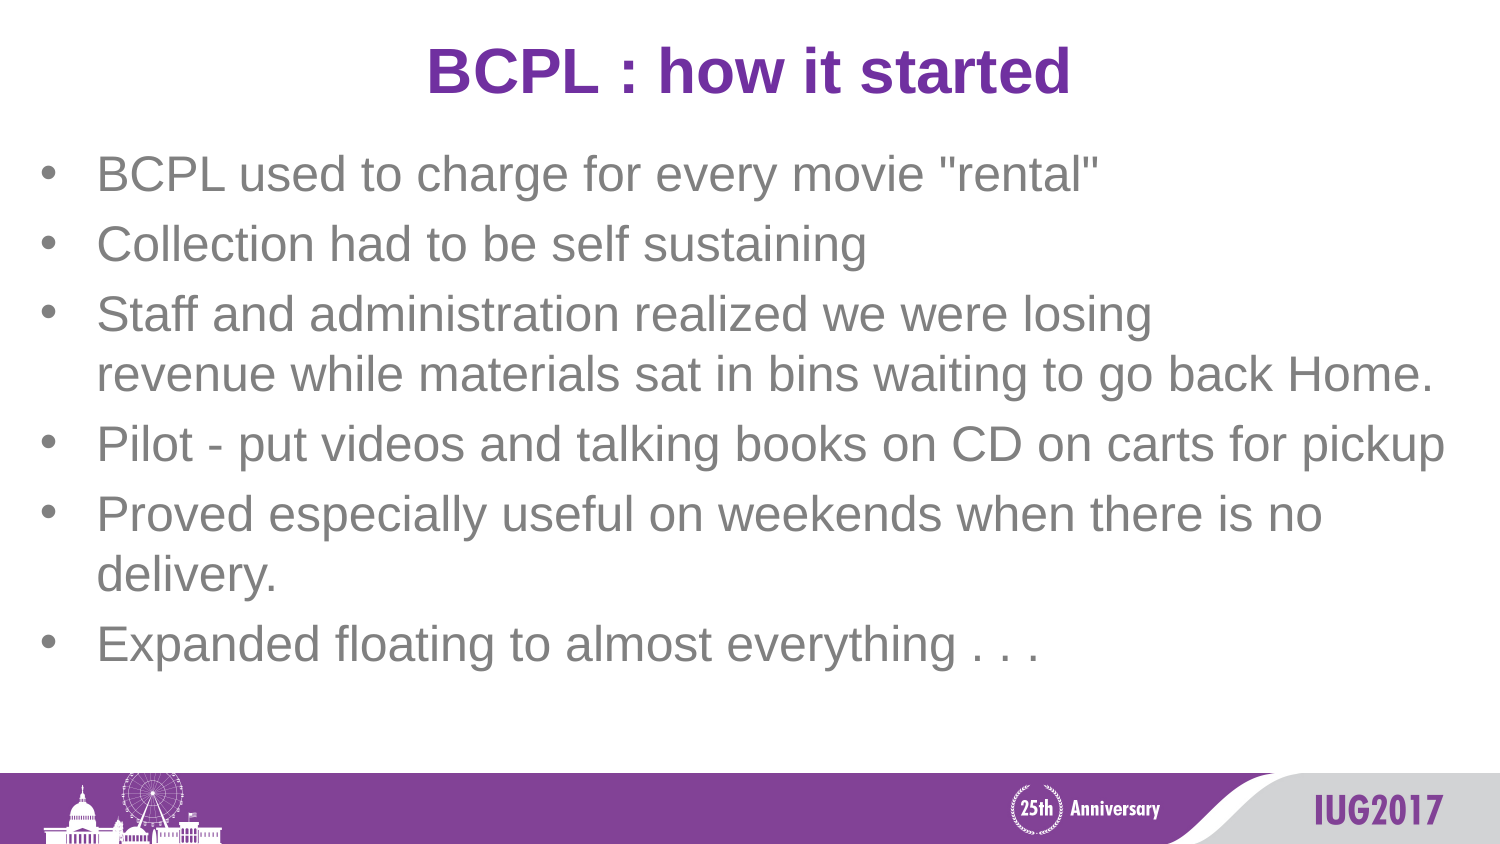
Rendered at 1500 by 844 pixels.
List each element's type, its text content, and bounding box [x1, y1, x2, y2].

list BCPL used to charge for every movie "rental" Collection had to be self sustaining Staff and administration realized we were losing revenue while materials sat in bins waiting to go back Home. Pilot - put videos and talking books on CD on carts for pickup Proved especially useful on weekends when there is no delivery. Expanded floating to almost everything . . . [24, 134, 1475, 747]
picture [0, 773, 1500, 844]
title BCPL : how it started [24, 21, 1475, 114]
